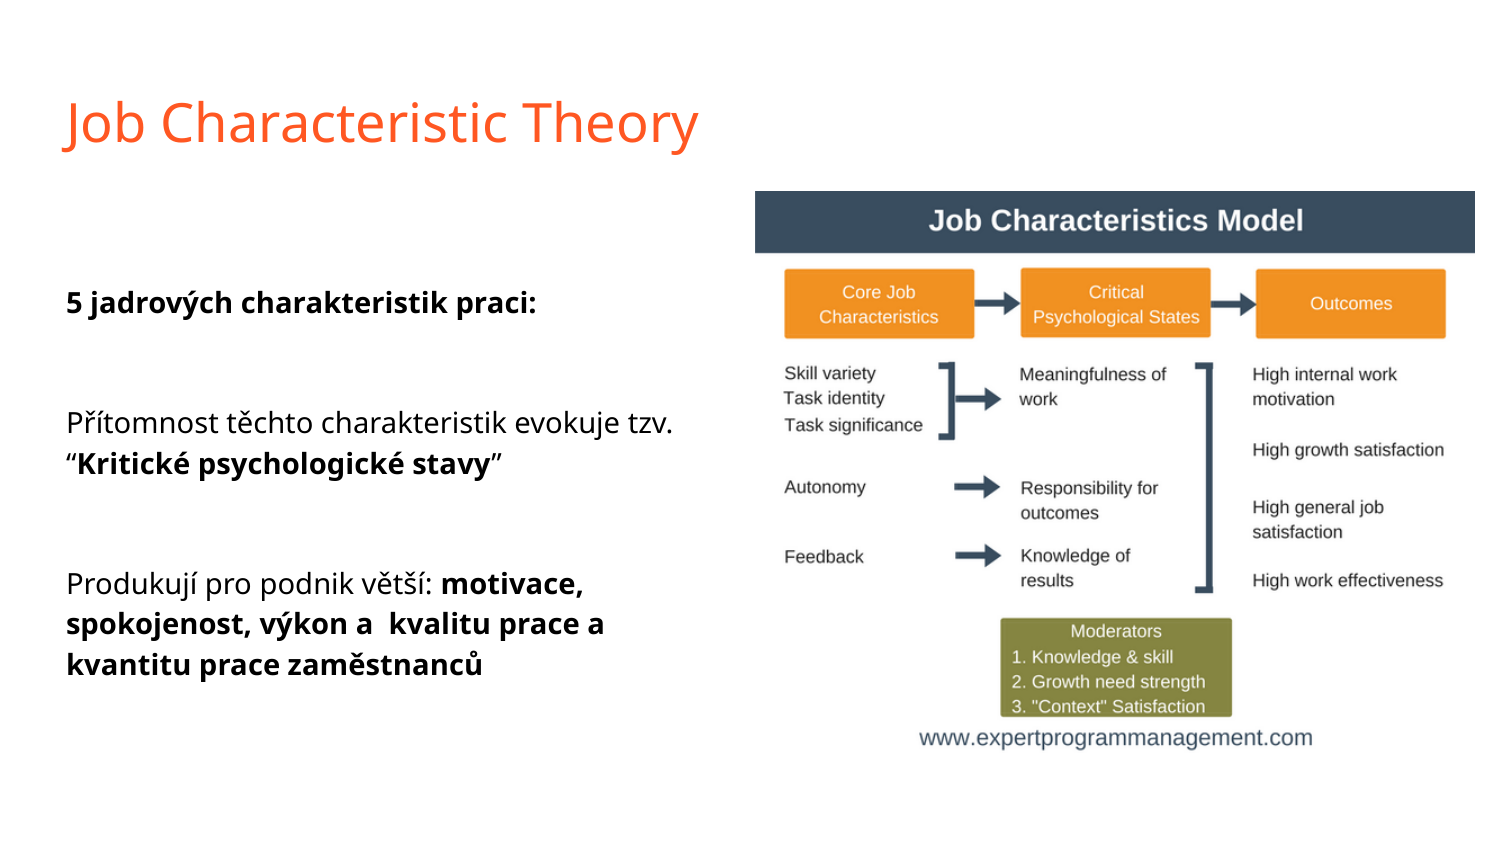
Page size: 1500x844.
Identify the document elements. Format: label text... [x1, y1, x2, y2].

title Job Characteristic Theory [51, 72, 1449, 167]
picture [755, 191, 1476, 755]
list 5 jadrových charakteristik praci: Přítomnost těchto charakteristik evokuje tzv. “Kritické psychologické stavy” Produkují pro podnik větší: motivace, spokojenost, výkon a kvalitu prace a kvantitu prace zaměstnanců [51, 189, 731, 750]
